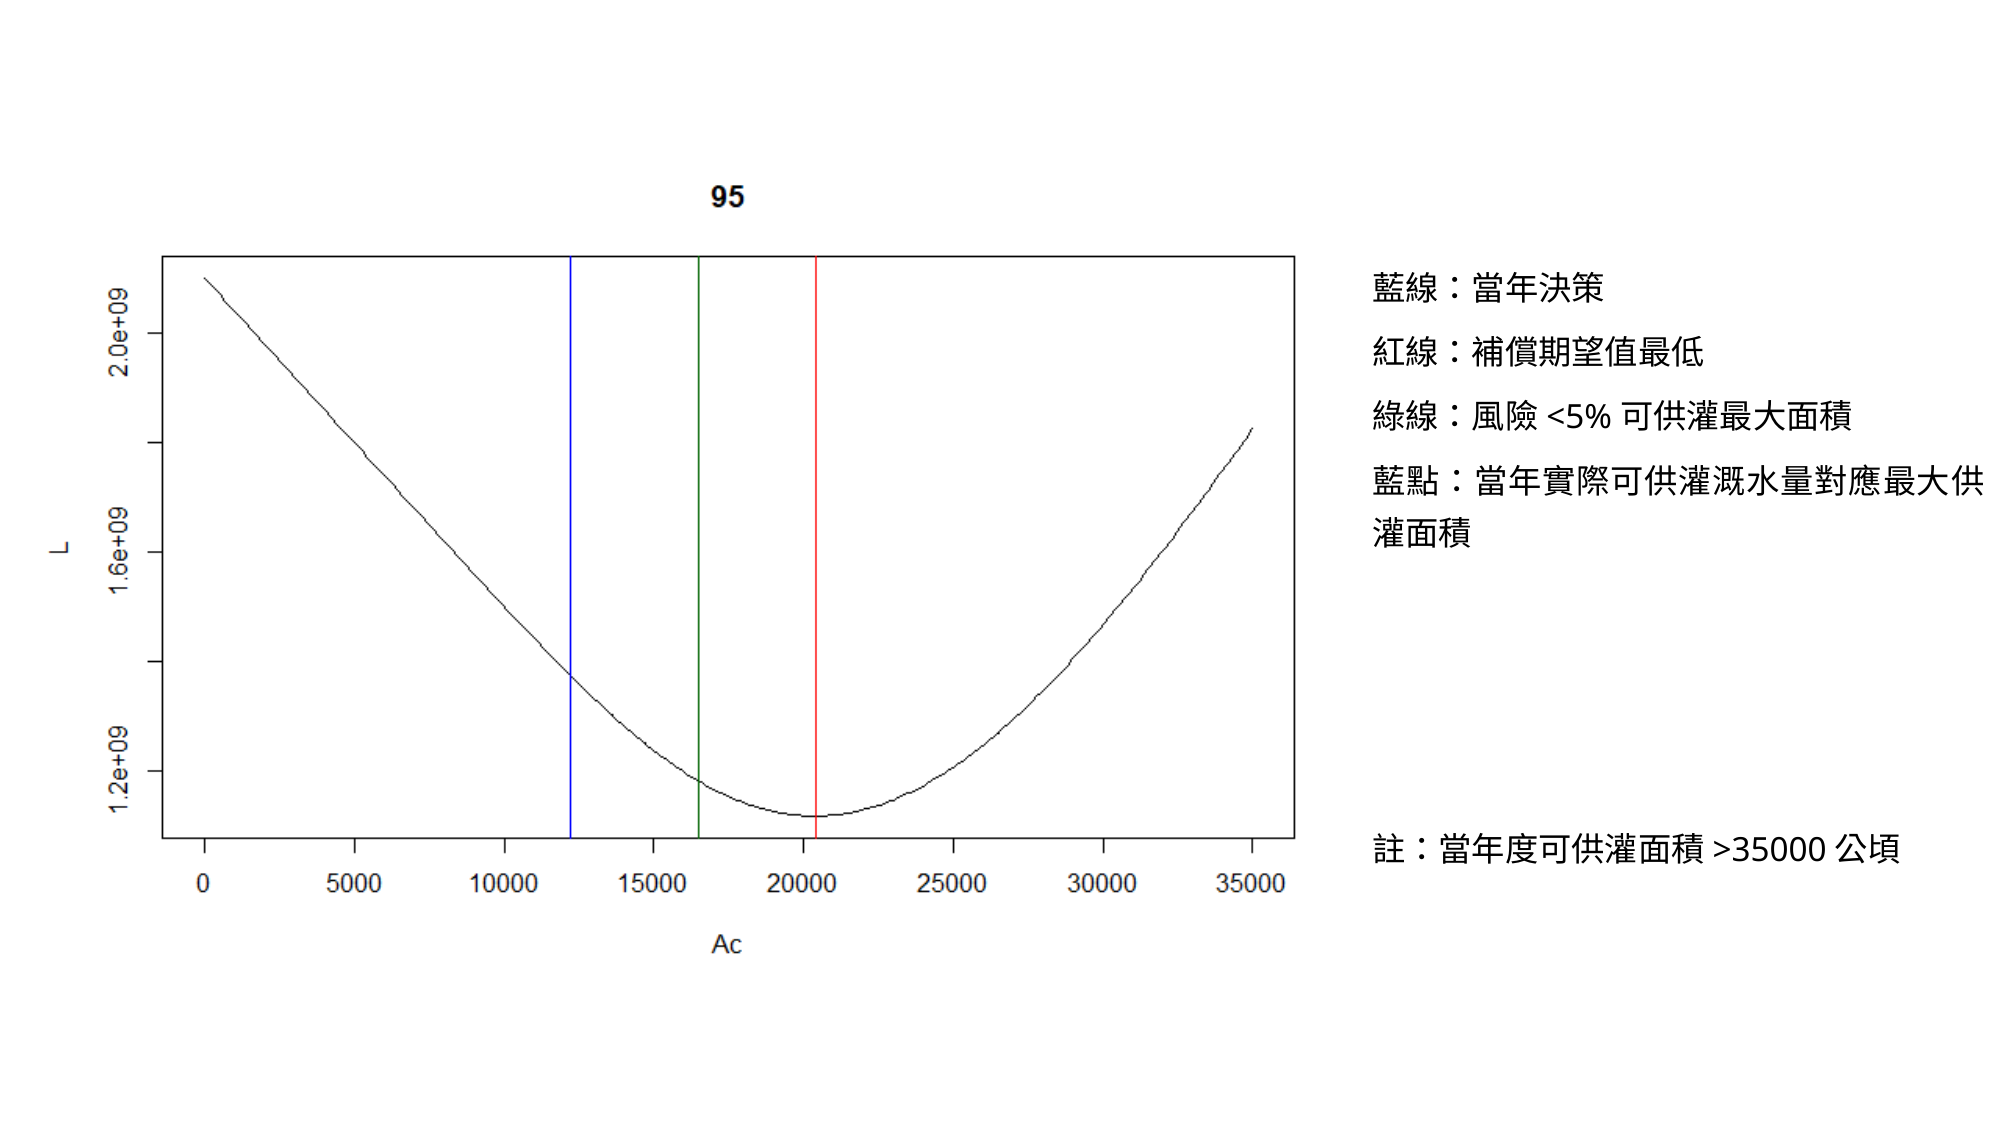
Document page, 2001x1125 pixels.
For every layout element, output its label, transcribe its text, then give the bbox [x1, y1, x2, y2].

text_box 藍線：當年決策 紅線：補償期望值最低 綠線：風險<5%可供灌最大面積 藍點：當年實際可供灌溉水量對應最大供灌面積 [1358, 247, 2000, 560]
picture [39, 133, 1358, 992]
text_box 註：當年度可供灌面積>35000公頃 [1358, 809, 2000, 876]
